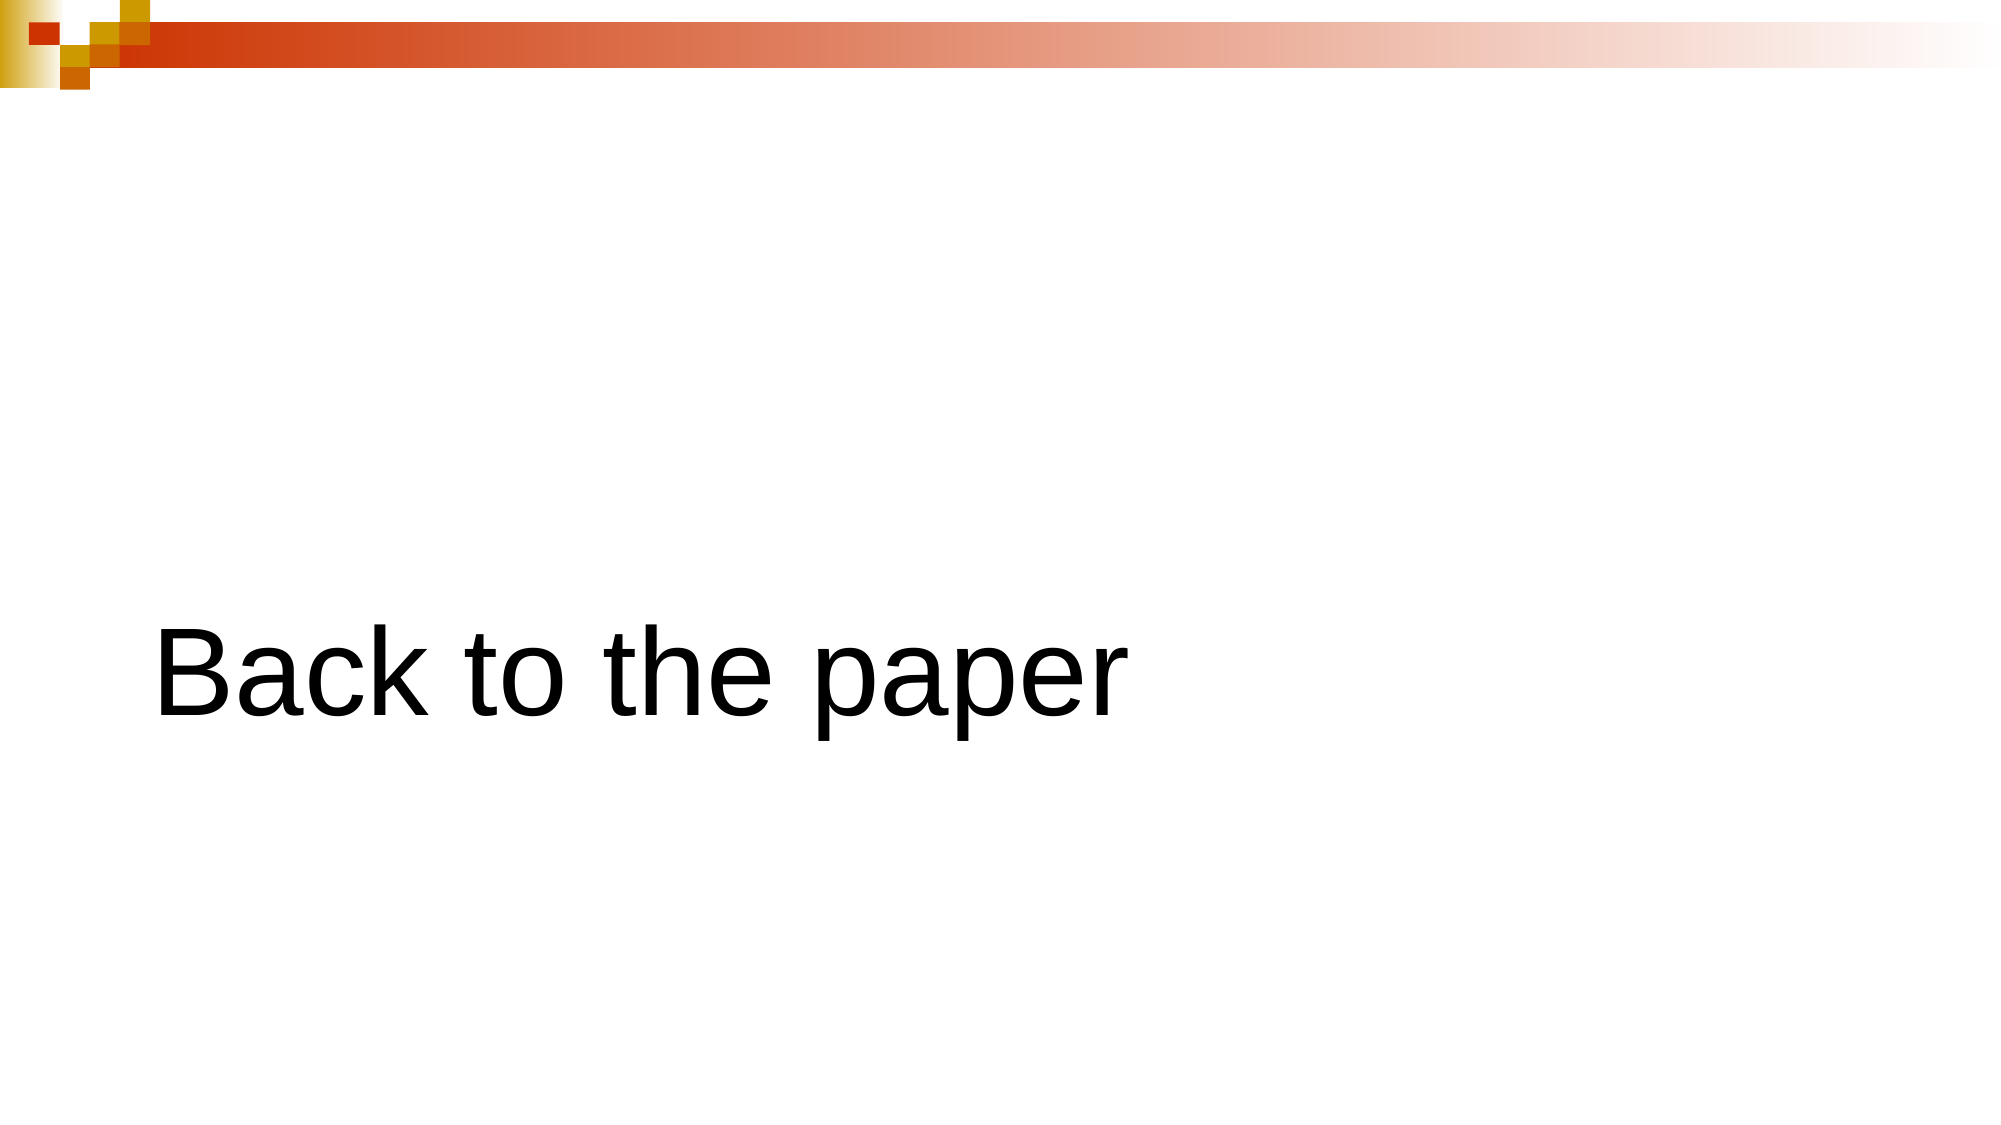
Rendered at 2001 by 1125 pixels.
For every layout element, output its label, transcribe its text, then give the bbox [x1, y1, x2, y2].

title Back to the paper [136, 280, 1862, 749]
